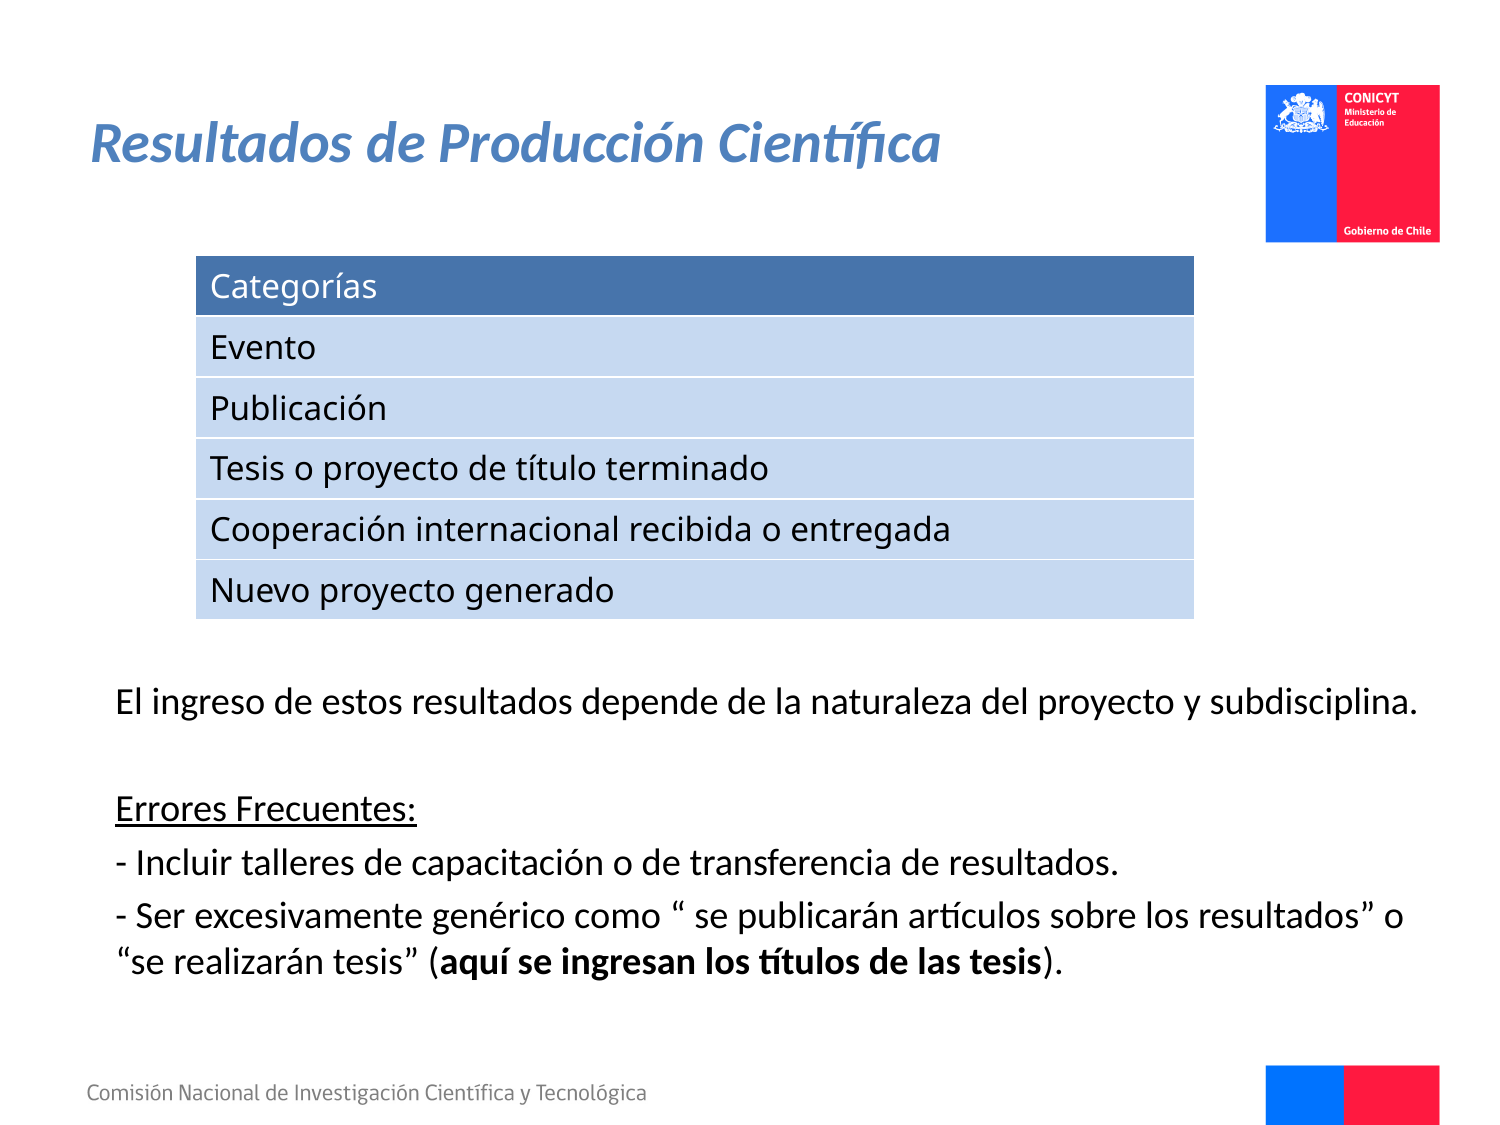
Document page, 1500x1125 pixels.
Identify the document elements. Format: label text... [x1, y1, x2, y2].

table_cell Tesis o proyecto de título terminado [196, 439, 1194, 498]
title Resultados de Producción Científica [75, 45, 1247, 233]
list El ingreso de estos resultados depende de la naturaleza del proyecto y subdisciplina. Errores Frecuentes: - Incluir talleres de capacitación o de transferencia de resultados. - Ser excesivamente genérico como “ se publicarán artículos sobre los resultados” o “se realizarán tesis” (aquí se ingresan los títulos de las tesis). [100, 668, 1451, 1035]
table_cell Publicación [196, 378, 1194, 437]
table_cell Nuevo proyecto generado [196, 560, 1194, 619]
table_header Categorías [196, 256, 1194, 315]
table_cell Evento [196, 317, 1194, 376]
table_cell Cooperación internacional recibida o entregada [196, 500, 1194, 559]
picture [0, 0, 1500, 1125]
